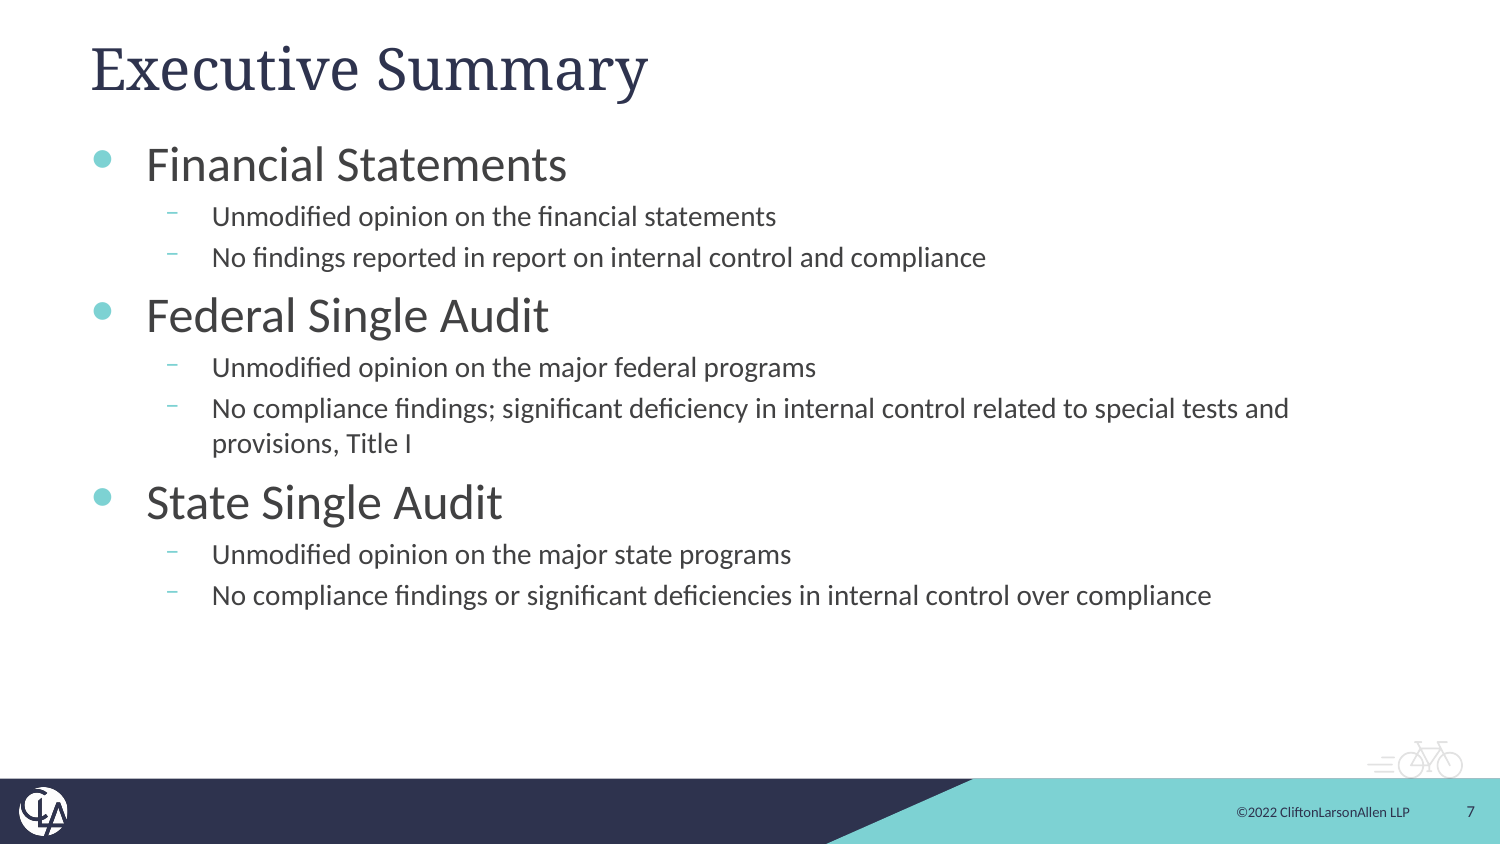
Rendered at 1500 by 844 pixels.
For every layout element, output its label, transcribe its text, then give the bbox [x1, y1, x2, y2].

slide_number 7 [1425, 782, 1490, 840]
title Executive Summary [74, 11, 1426, 123]
list Financial Statements Unmodified opinion on the financial statements No findings reported in report on internal control and compliance Federal Single Audit Unmodified opinion on the major federal programs No compliance findings; significant deficiency in internal control related to special tests and provisions, Title I State Single Audit Unmodified opinion on the major state programs No compliance findings or significant deficiencies in internal control over compliance [74, 123, 1426, 741]
